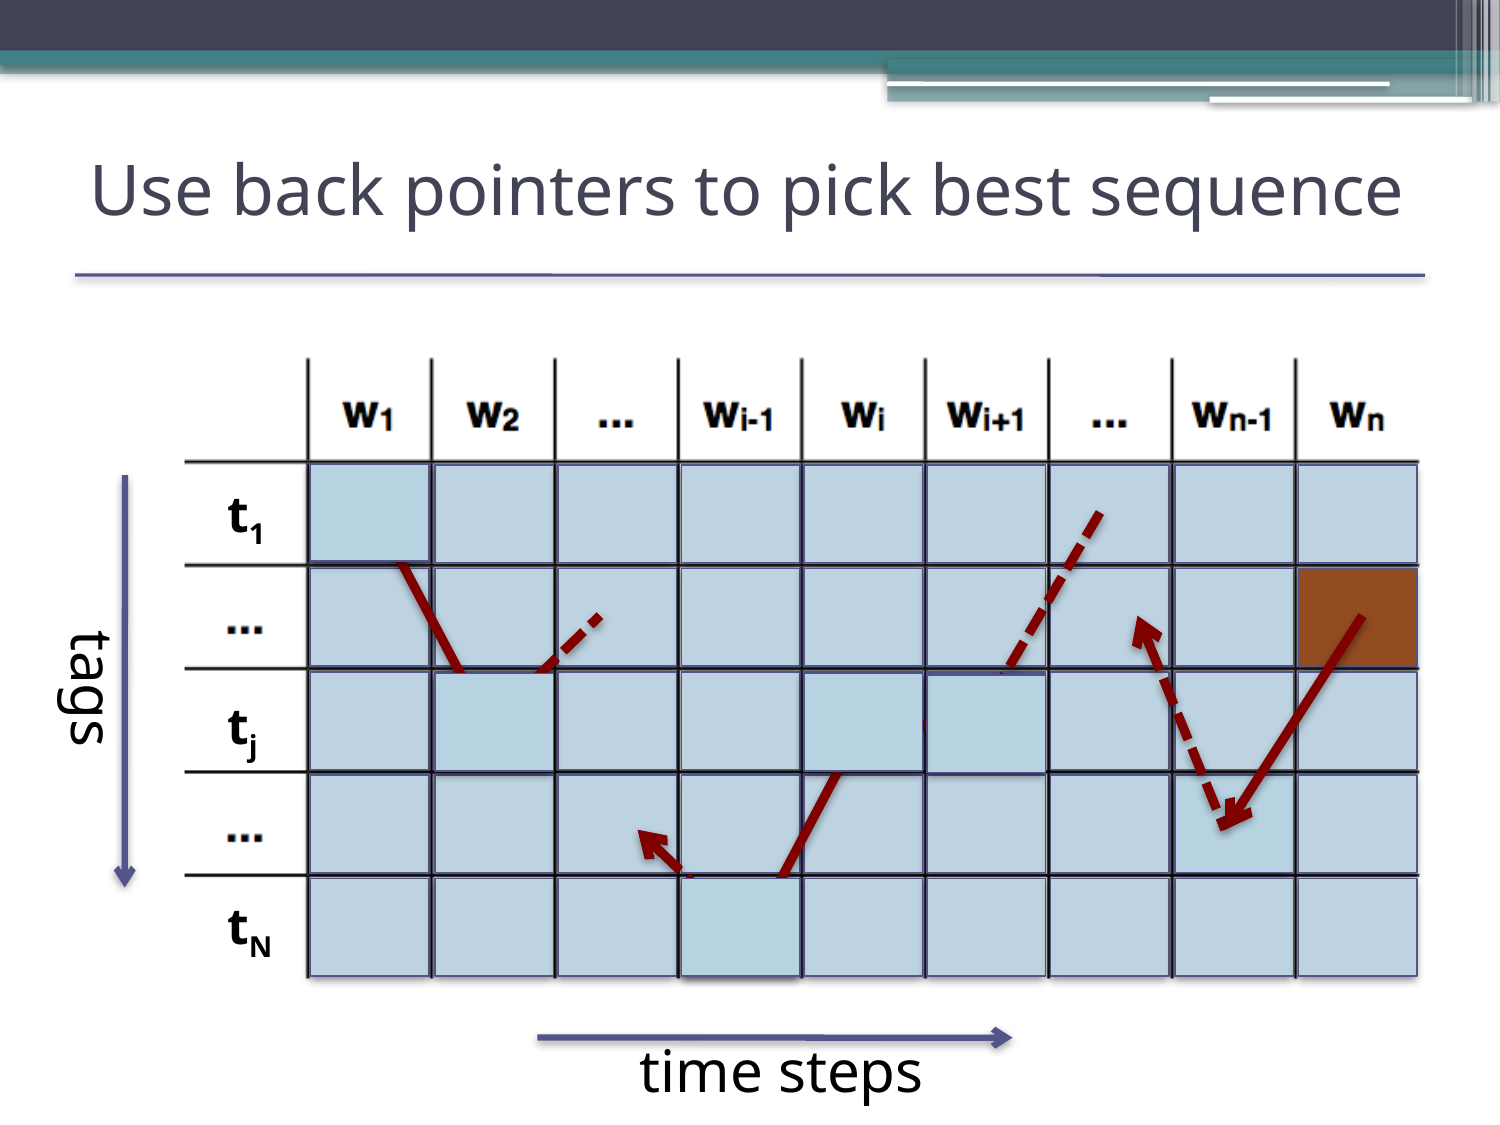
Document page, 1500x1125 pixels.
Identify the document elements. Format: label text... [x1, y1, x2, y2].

picture [164, 343, 1463, 998]
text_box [1073, 678, 1179, 767]
title Use back pointers to pick best sequence [75, 99, 1425, 275]
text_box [487, 615, 601, 726]
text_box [930, 555, 1144, 682]
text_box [699, 774, 913, 888]
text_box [557, 464, 677, 977]
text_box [637, 829, 751, 938]
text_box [1298, 464, 1418, 977]
text_box tags [36, 691, 138, 813]
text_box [1186, 653, 1401, 792]
text_box time steps [624, 1026, 975, 1035]
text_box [324, 562, 538, 676]
text_box time steps [624, 1047, 975, 1112]
text_box tags [36, 615, 138, 679]
